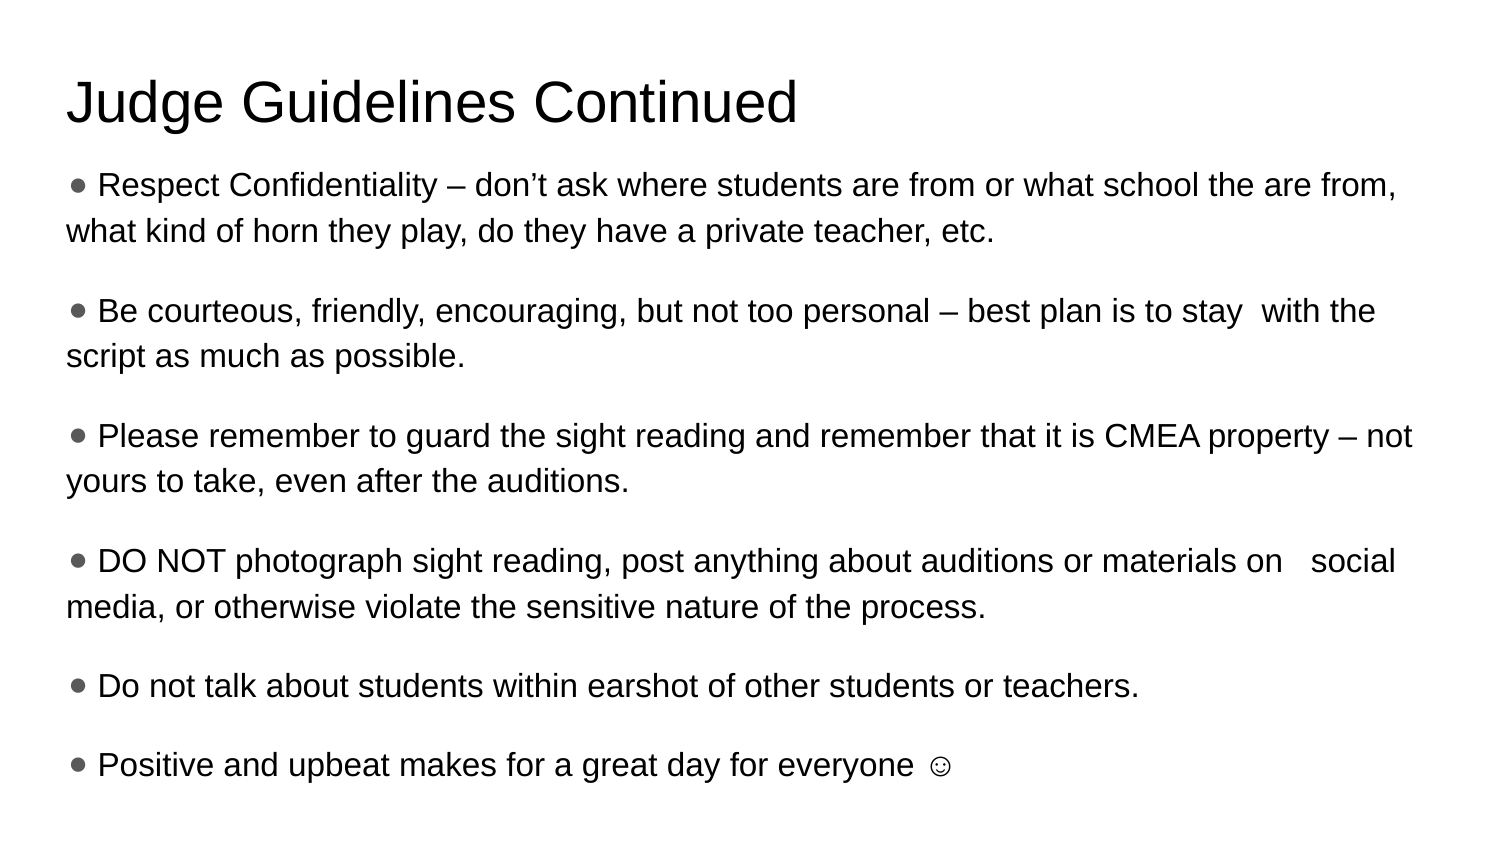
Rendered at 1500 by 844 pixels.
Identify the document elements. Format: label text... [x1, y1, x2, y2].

title Judge Guidelines Continued [51, 48, 1449, 142]
list Respect Confidentiality – don’t ask where students are from or what school the are from, what kind of horn they play, do they have a private teacher, etc. Be courteous, friendly, encouraging, but not too personal – best plan is to stay with the script as much as possible. Please remember to guard the sight reading and remember that it is CMEA property – not yours to take, even after the auditions. DO NOT photograph sight reading, post anything about auditions or materials on social media, or otherwise violate the sensitive nature of the process. Do not talk about students within earshot of other students or teachers. Positive and upbeat makes for a great day for everyone ☺ [51, 142, 1449, 796]
